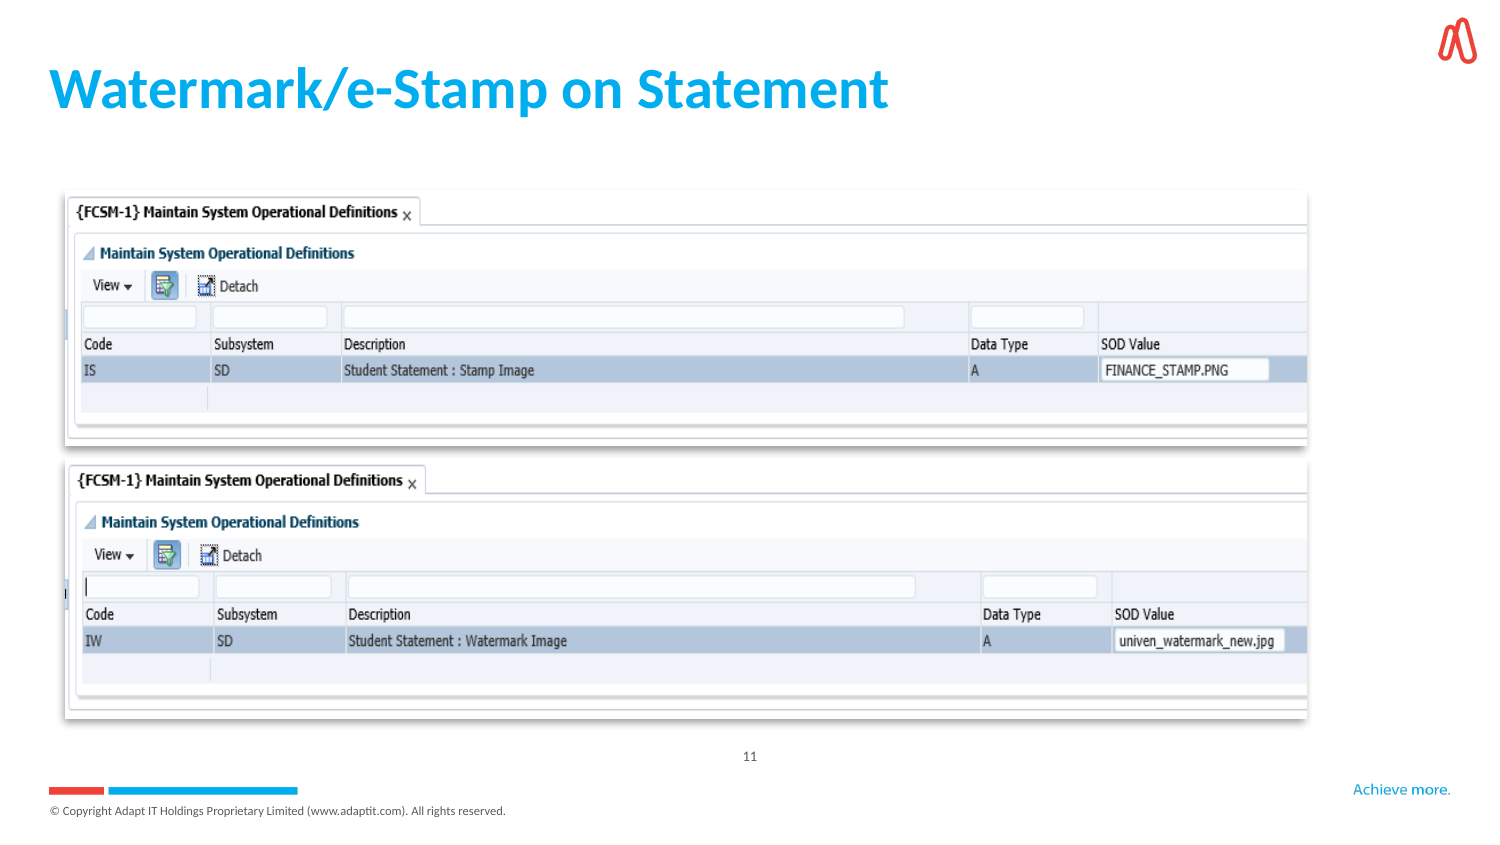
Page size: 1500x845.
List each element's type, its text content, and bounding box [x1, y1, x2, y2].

picture [1374, 783, 1450, 795]
picture [65, 190, 1307, 446]
picture [65, 458, 1307, 719]
picture [1438, 17, 1477, 64]
picture [49, 783, 1371, 795]
title Watermark/e-Stamp on Statement [49, 16, 1198, 177]
